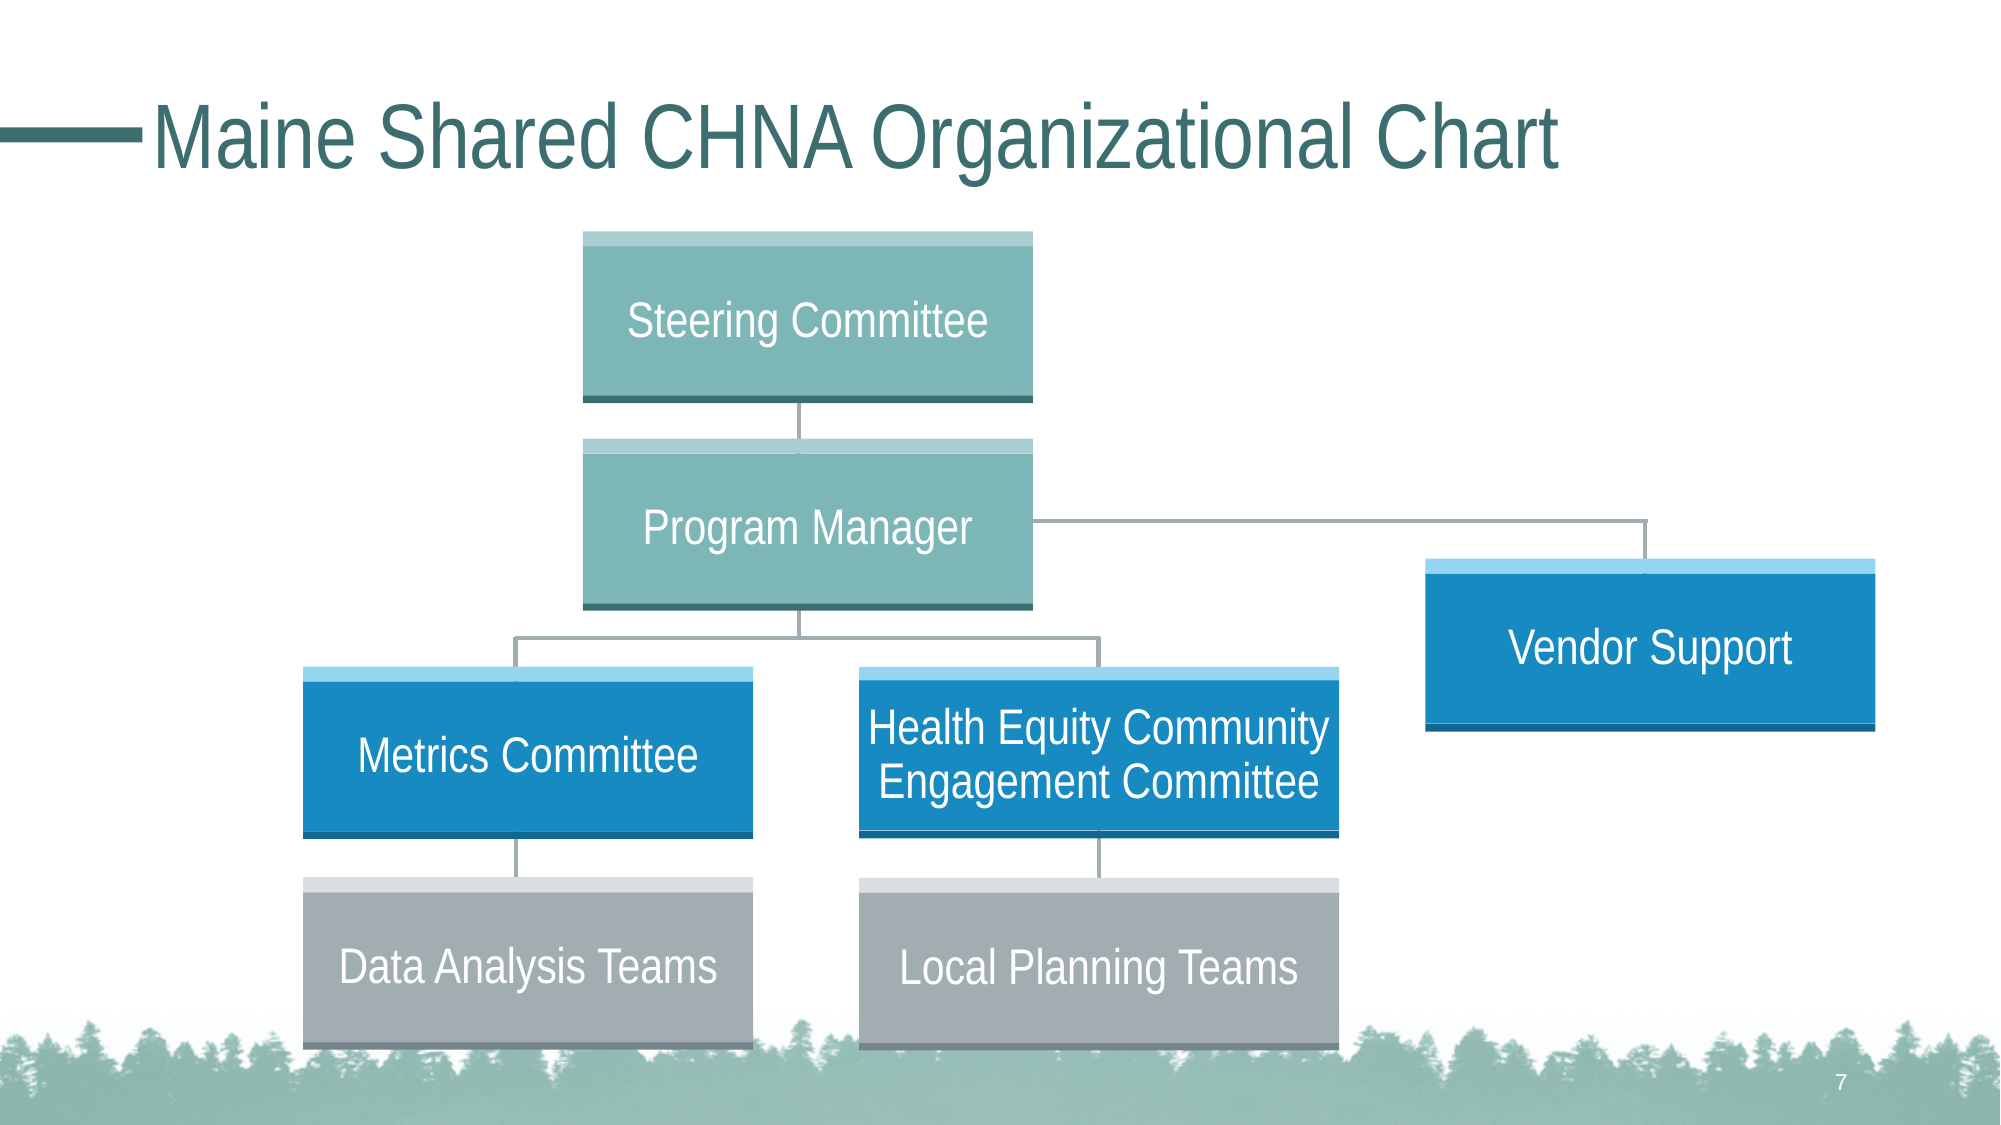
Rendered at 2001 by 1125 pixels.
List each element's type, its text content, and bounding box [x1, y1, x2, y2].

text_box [1425, 558, 1876, 732]
slide_number 7 [1412, 1042, 1863, 1103]
picture [0, 1015, 2000, 1125]
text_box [859, 666, 1340, 839]
title Maine Shared CHNA Organizational Chart [137, 29, 1863, 248]
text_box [303, 666, 754, 839]
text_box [303, 877, 754, 1050]
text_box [859, 877, 1340, 1051]
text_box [582, 438, 1033, 611]
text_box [582, 231, 1033, 404]
